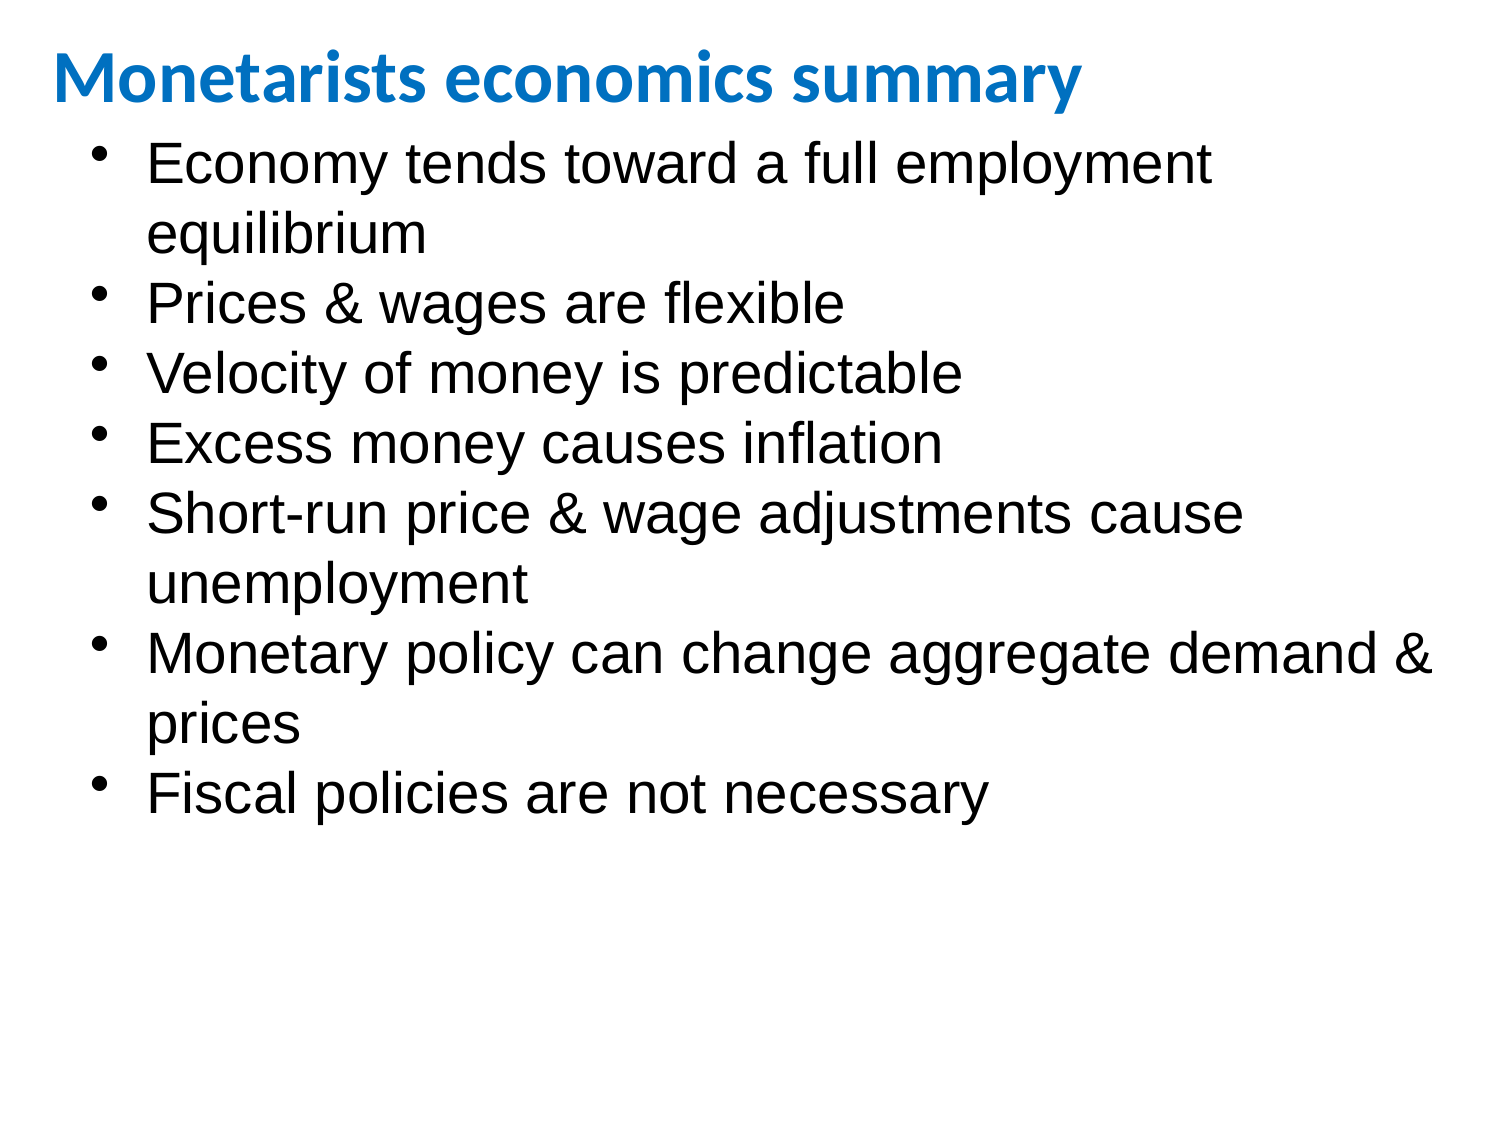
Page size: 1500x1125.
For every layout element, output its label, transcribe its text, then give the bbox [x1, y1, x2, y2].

title Monetarists economics summary [37, 0, 1450, 183]
text_box Economy tends toward a full employment equilibrium Prices & wages are flexible Velocity of money is predictable Excess money causes inflation Short-run price & wage adjustments cause unemployment Monetary policy can change aggregate demand & prices Fiscal policies are not necessary [74, 118, 1488, 833]
